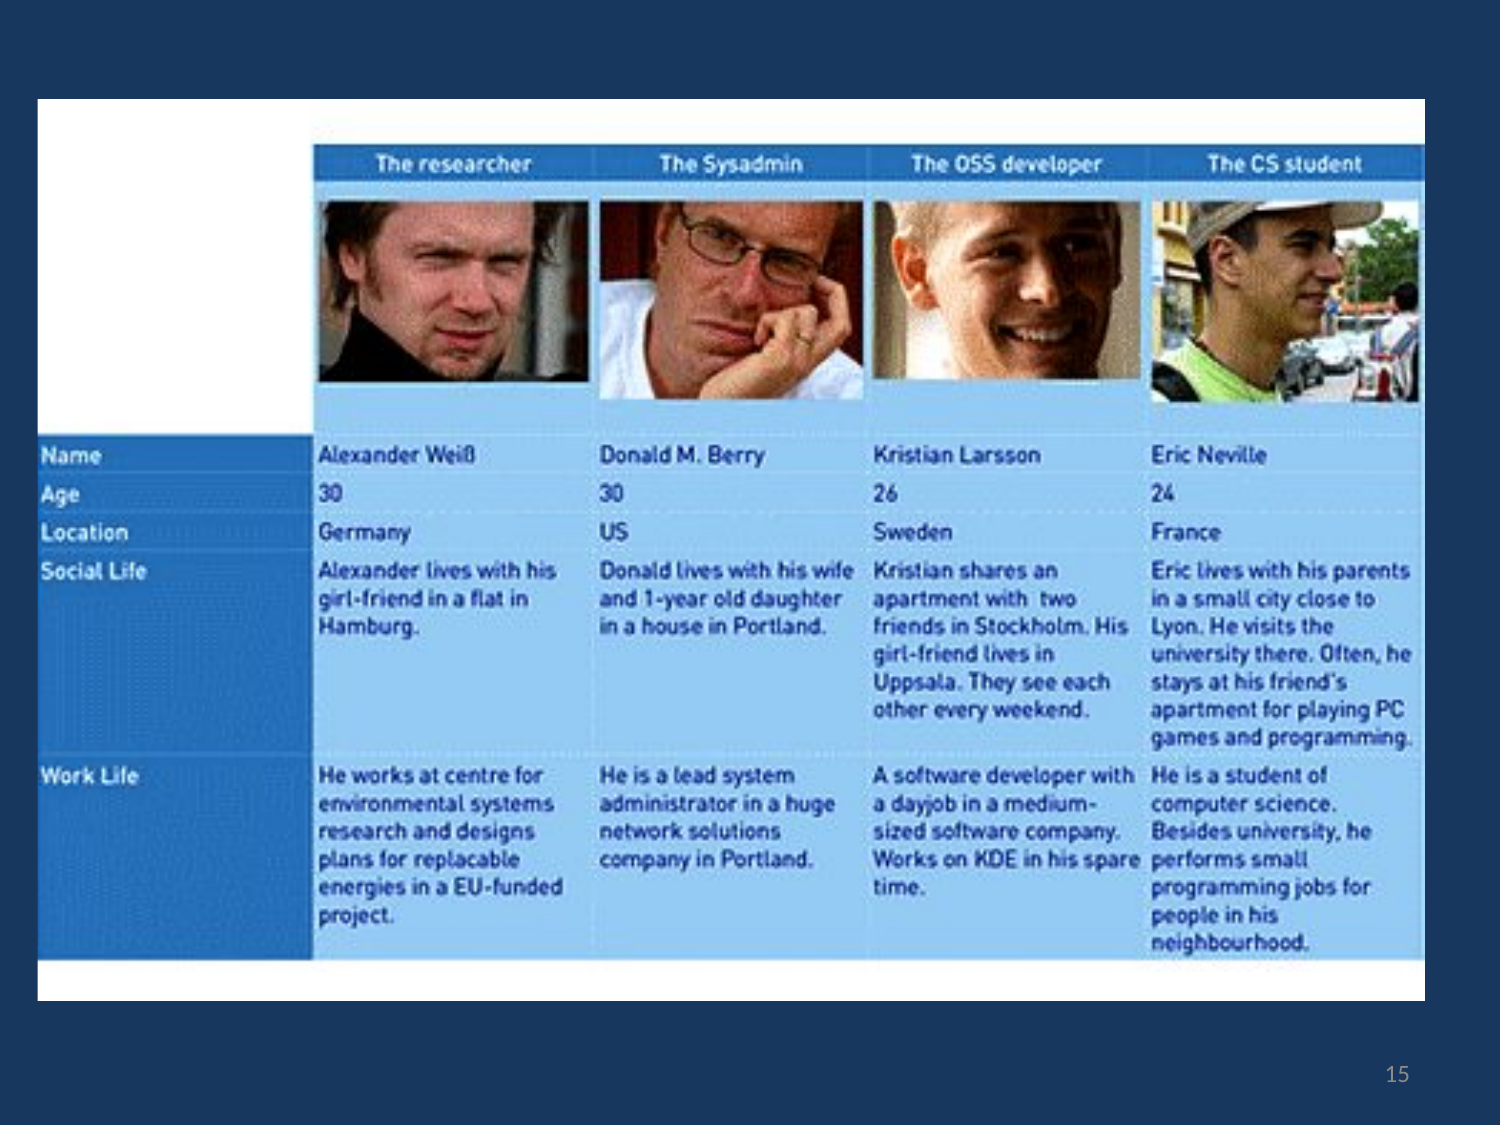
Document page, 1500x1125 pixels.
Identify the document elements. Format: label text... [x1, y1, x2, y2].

picture [37, 99, 1426, 1001]
slide_number 15 [1074, 1042, 1425, 1103]
